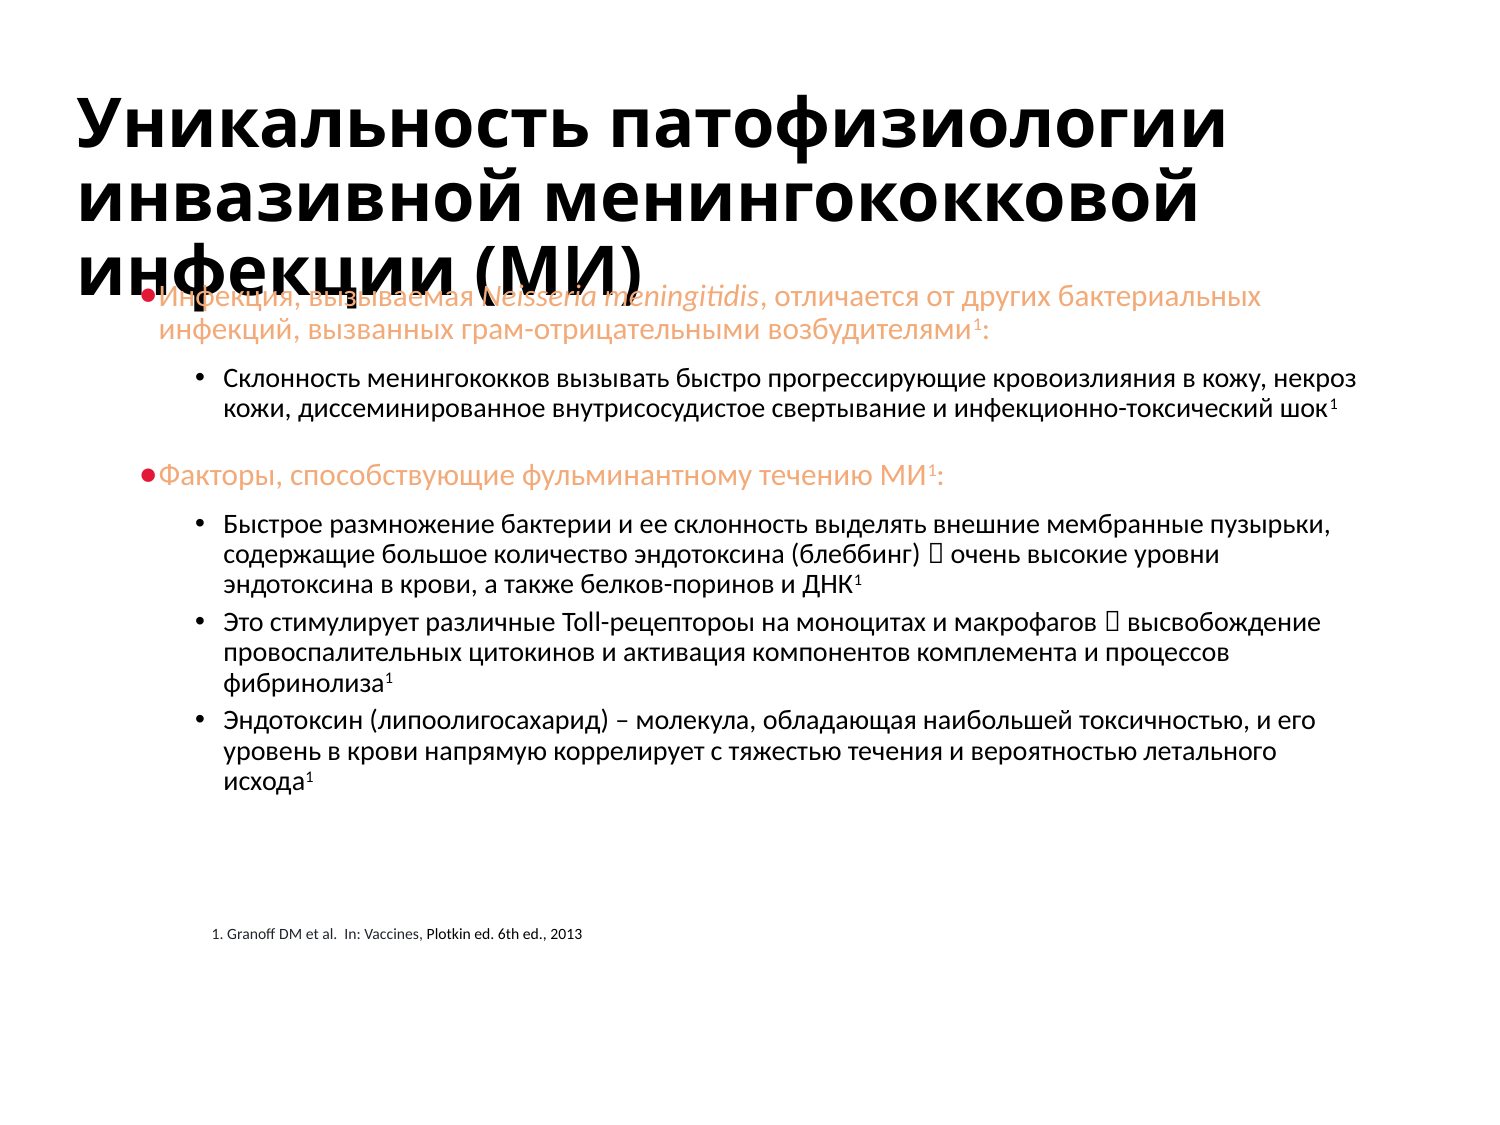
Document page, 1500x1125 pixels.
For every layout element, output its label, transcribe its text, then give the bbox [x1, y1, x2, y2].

text_box 1. Granoff DM et al. In: Vaccines, Plotkin ed. 6th ed., 2013 [196, 916, 1313, 950]
list Инфекция, вызываемая Neisseria meningitidis, отличается от других бактериальных инфекций, вызванных грам-отрицательными возбудителями1: Склонность менингококков вызывать быстро прогрессирующие кровоизлияния в кожу, некроз кожи, диссеминированное внутрисосудистое свертывание и инфекционно-токсический шок1 Факторы, способствующие фульминантному течению МИ1: Быстрое размножение бактерии и ее склонность выделять внешние мембранные пузырьки, содержащие большое количество эндотоксина (блеббинг)  очень высокие уровни эндотоксина в крови, а также белков-поринов и ДНК1 Это стимулирует различные Toll-рецептороы на моноцитах и макрофагов  высвобождение провоспалительных цитокинов и активация компонентов комплемента и процессов фибринолиза1 Эндотоксин (липоолигосахарид) – молекула, обладающая наибольшей токсичностью, и его уровень в крови напрямую коррелирует с тяжестью течения и вероятностью летального исхода1 [123, 271, 1376, 906]
title Уникальность патофизиологии инвазивной менингококковой инфекции (МИ) [76, 149, 1412, 248]
